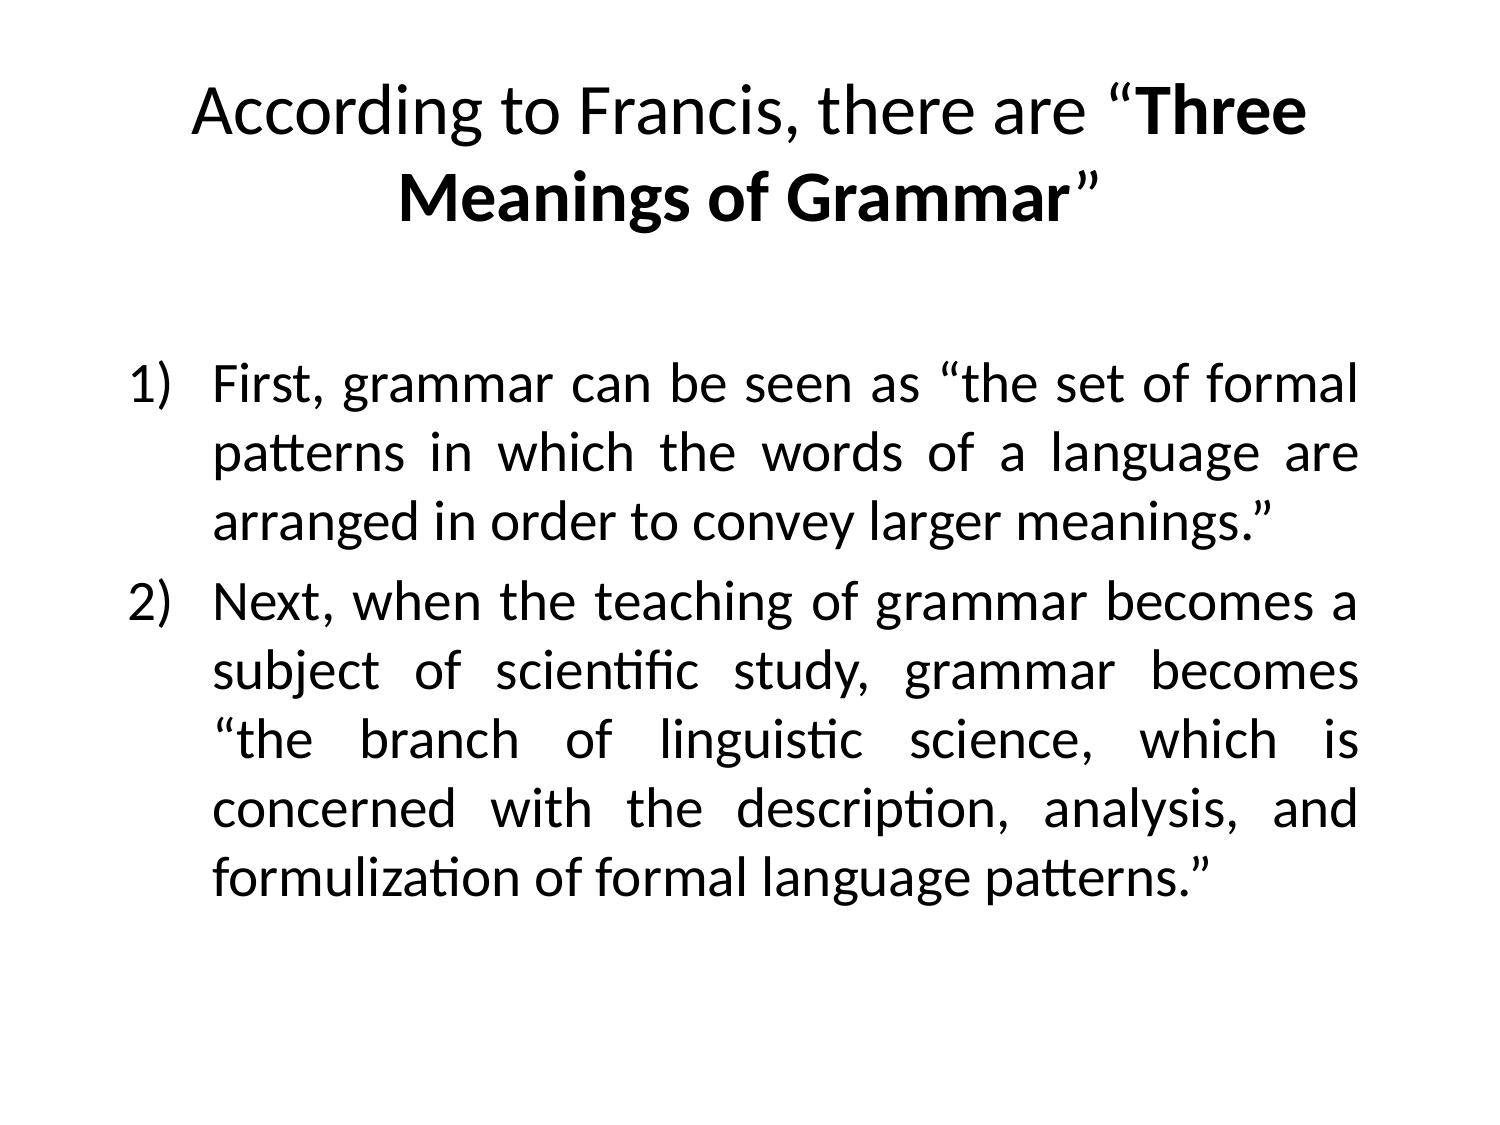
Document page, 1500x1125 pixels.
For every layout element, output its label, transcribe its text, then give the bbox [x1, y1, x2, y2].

subtitle First, grammar can be seen as “the set of formal patterns in which the words of a language are arranged in order to convey larger meanings.” Next, when the teaching of grammar becomes a subject of scientific study, grammar becomes “the branch of linguistic science, which is concerned with the description, analysis, and formulization of formal language patterns.” [112, 338, 1376, 925]
title According to Francis, there are “Three Meanings of Grammar” [112, 54, 1388, 244]
